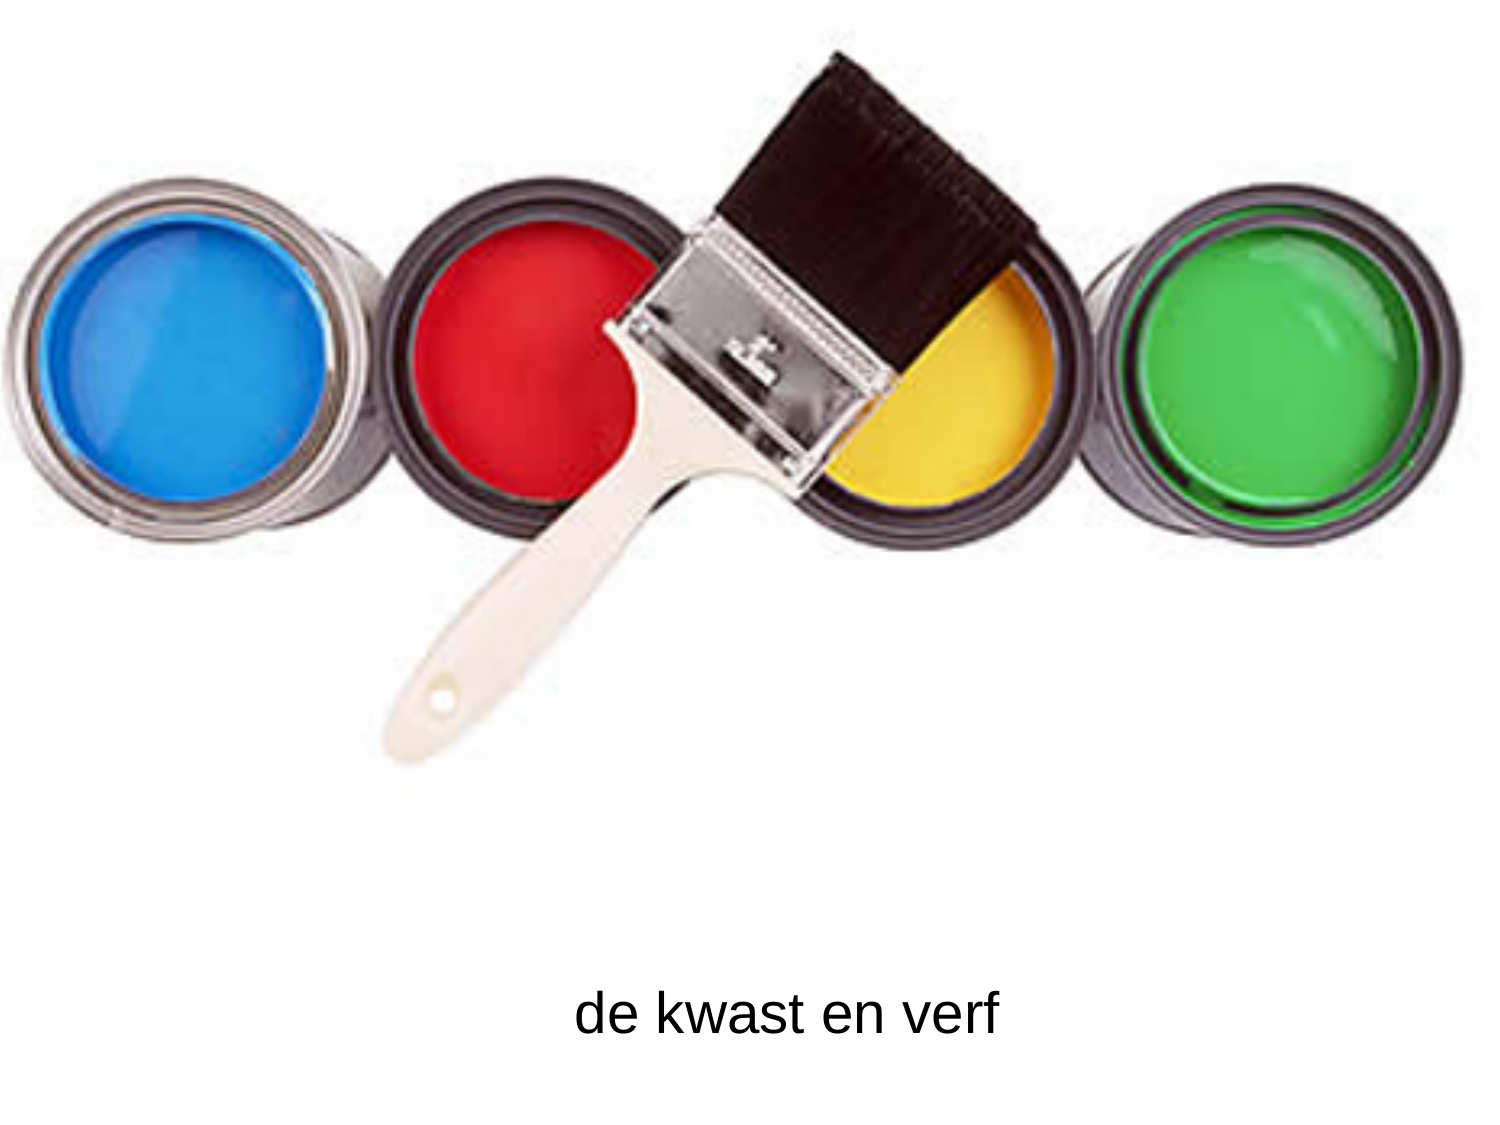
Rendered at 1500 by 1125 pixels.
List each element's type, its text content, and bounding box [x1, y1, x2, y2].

text_box de kwast en verf [560, 967, 1016, 1053]
picture [0, 0, 1500, 824]
